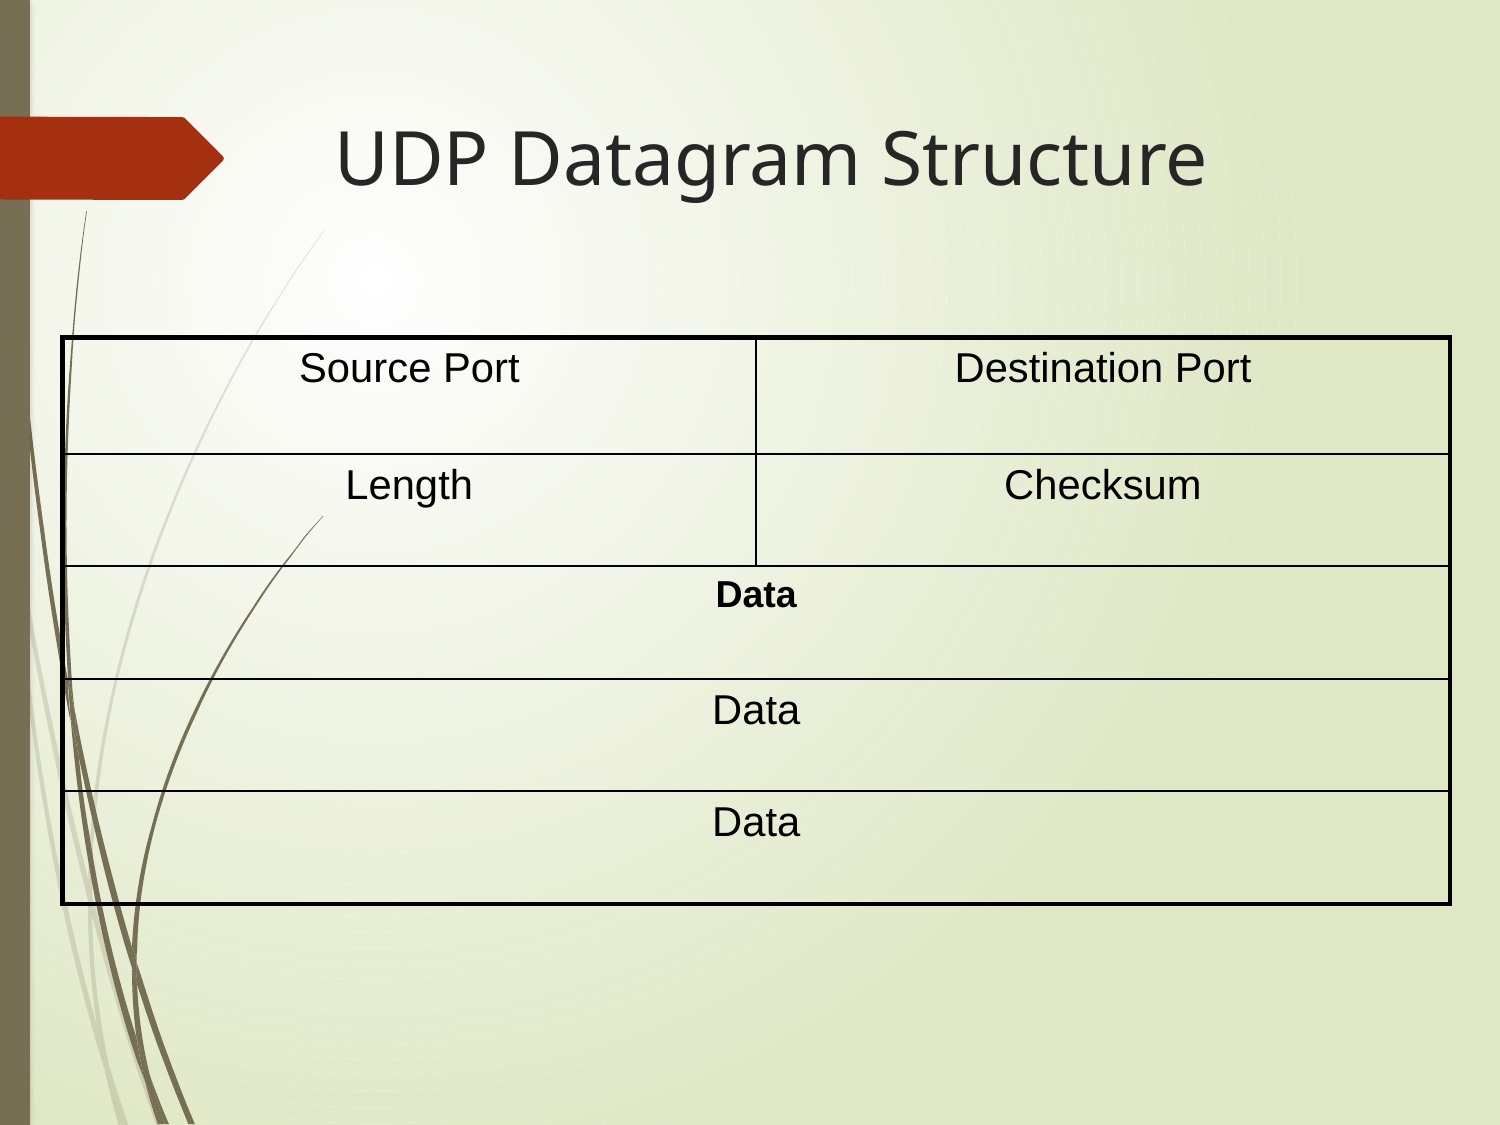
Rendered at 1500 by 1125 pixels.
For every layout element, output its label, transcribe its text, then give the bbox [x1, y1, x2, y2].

table_cell Checksum [757, 455, 1448, 565]
table_cell Data [65, 567, 1448, 678]
table_header Destination Port [757, 340, 1448, 453]
table_header Source Port [65, 340, 755, 453]
table_cell Data [65, 792, 1448, 902]
table_cell Length [65, 455, 755, 565]
table_cell Data [65, 680, 1448, 790]
title UDP Datagram Structure [319, 102, 1400, 313]
